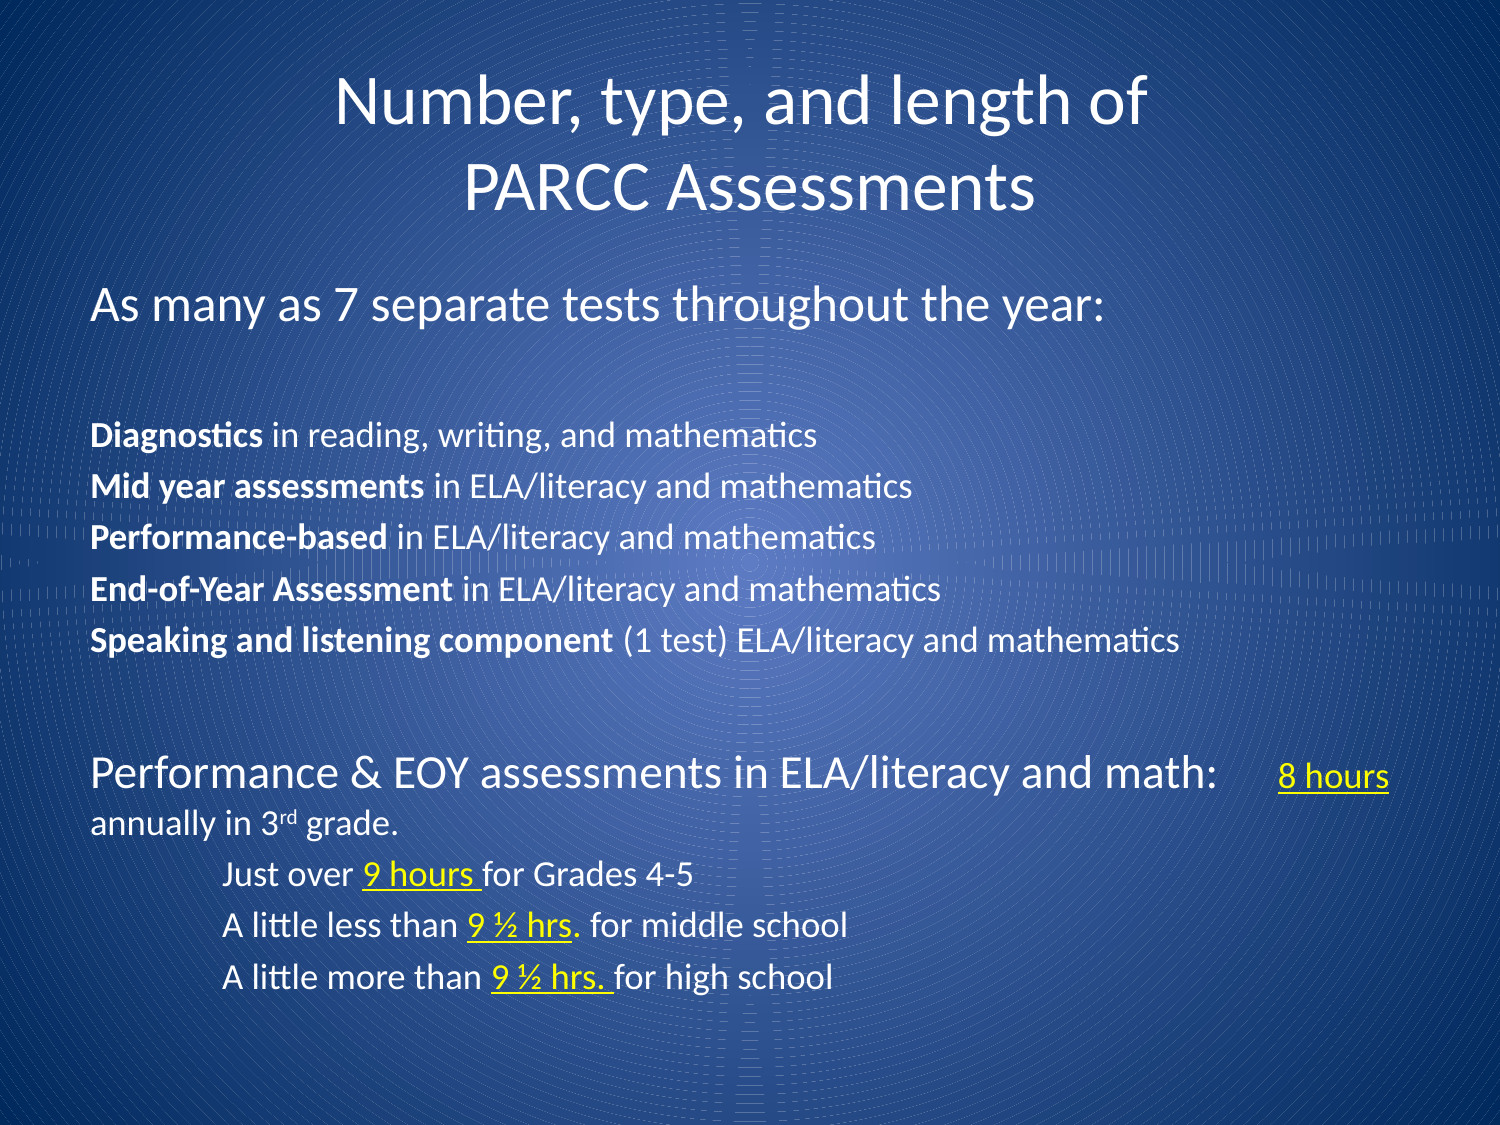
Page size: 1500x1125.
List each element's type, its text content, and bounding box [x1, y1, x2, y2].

list As many as 7 separate tests throughout the year: Diagnostics in reading, writing, and mathematics Mid year assessments in ELA/literacy and mathematics Performance-based in ELA/literacy and mathematics End-of-Year Assessment in ELA/literacy and mathematics Speaking and listening component (1 test) ELA/literacy and mathematics Performance & EOY assessments in ELA/literacy and math: 8 hours annually in 3rd grade. Just over 9 hours for Grades 4-5 A little less than 9 ½ hrs. for middle school A little more than 9 ½ hrs. for high school [75, 262, 1425, 1005]
title Number, type, and length of PARCC Assessments [75, 45, 1425, 233]
